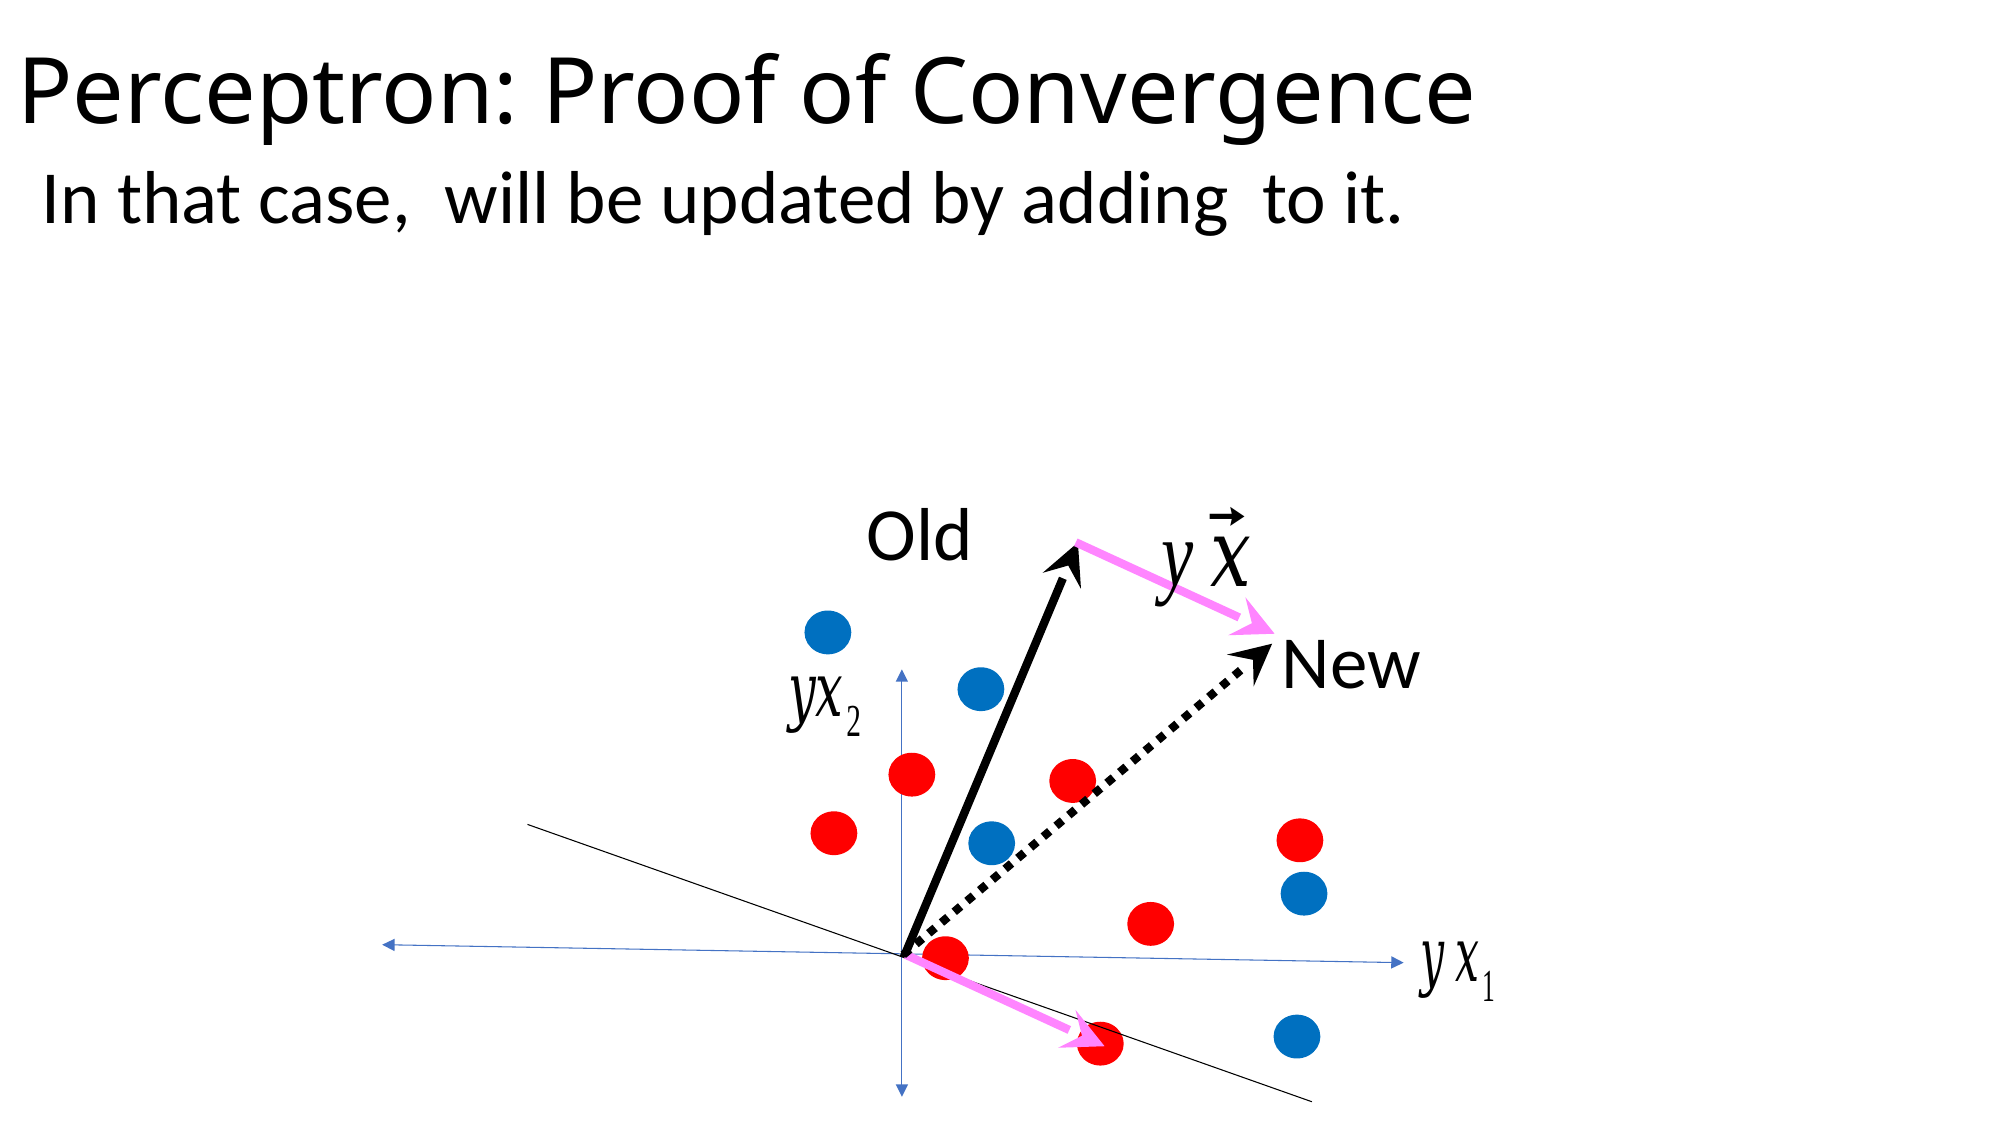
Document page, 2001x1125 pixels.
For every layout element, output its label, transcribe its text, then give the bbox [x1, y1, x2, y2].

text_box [1075, 542, 1275, 634]
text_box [905, 955, 1105, 1047]
text_box [1312, 873, 1328, 915]
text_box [382, 944, 527, 963]
text_box [812, 811, 855, 824]
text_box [527, 824, 1312, 1102]
text_box [804, 610, 852, 655]
text_box [1312, 1019, 1321, 1054]
text_box [888, 755, 901, 794]
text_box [903, 643, 1273, 955]
text_box [1284, 818, 1324, 860]
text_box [1312, 944, 1404, 963]
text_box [903, 542, 1078, 643]
title Perceptron: Proof of Convergence [2, 0, 1697, 188]
